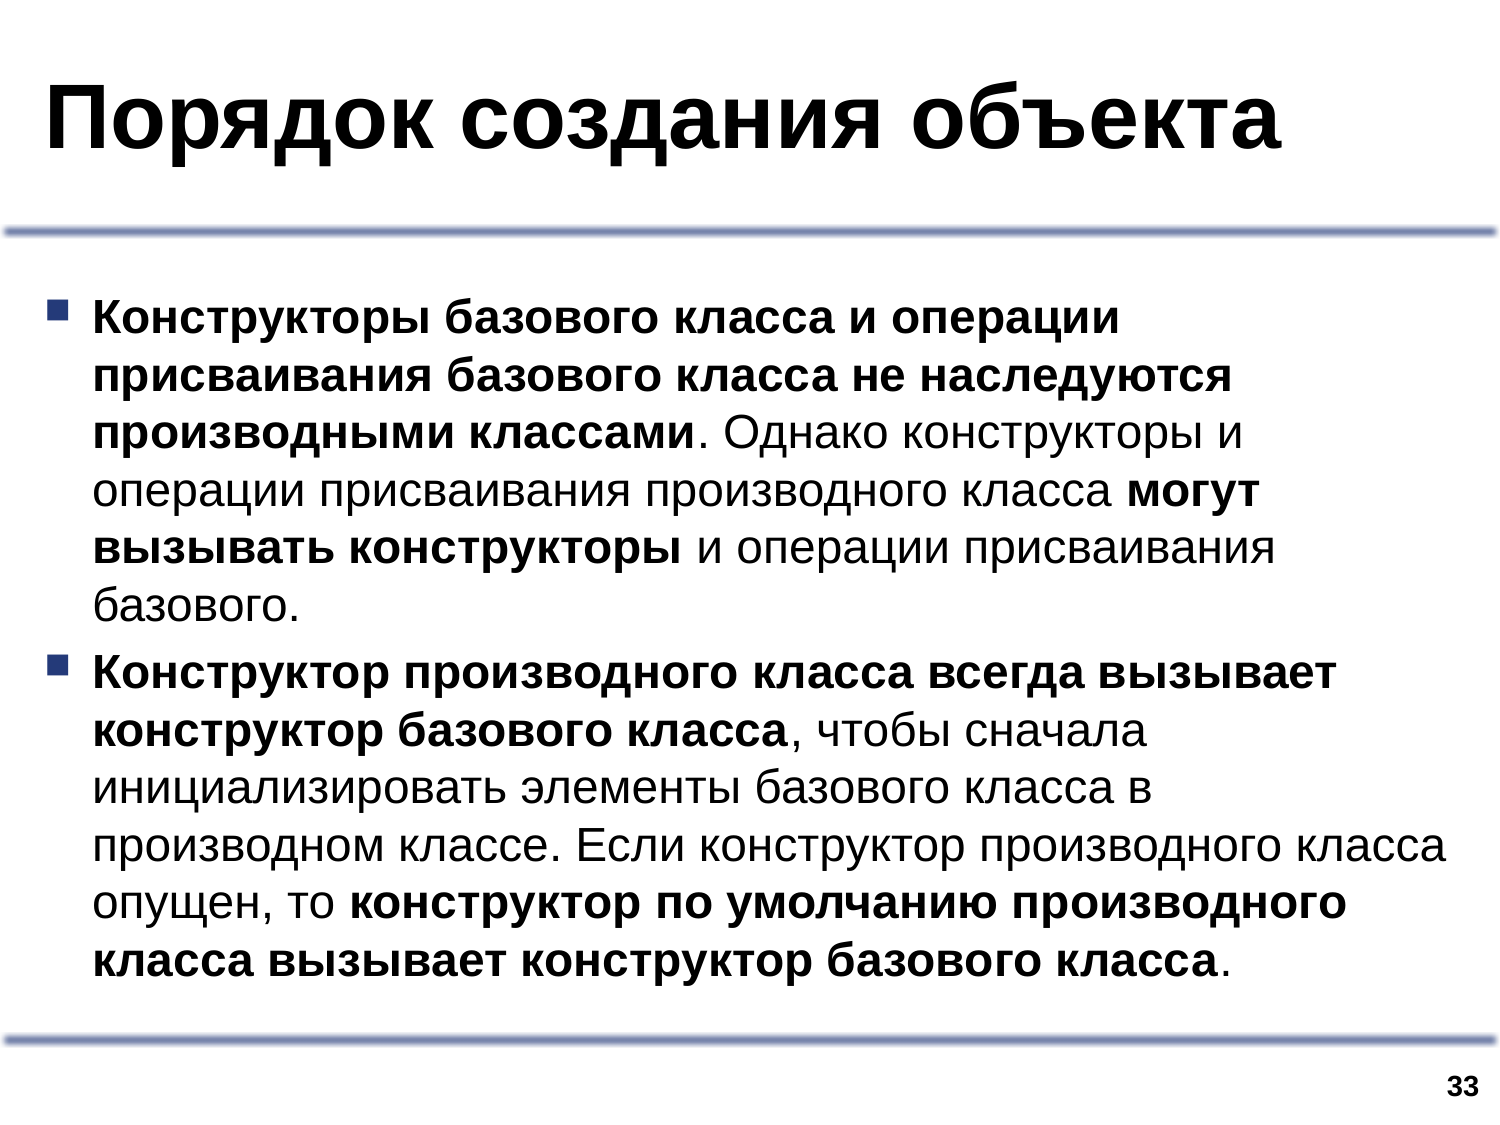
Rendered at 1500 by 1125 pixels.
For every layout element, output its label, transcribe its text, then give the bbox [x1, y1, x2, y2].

list Конструкторы базового класса и операции присваивания базового класса не наследуются производными классами. Однако конструкторы и операции присваивания производного класса могут вызывать конструкторы и операции присваивания базового. Конструктор производного класса всегда вызывает конструктор базового класса, чтобы сначала инициализировать элементы базового класса в производном классе. Если конструктор производного класса опущен, то конструктор по умолчанию производного класса вызывает конструктор базового класса. [29, 268, 1470, 1004]
title Порядок создания объекта [29, 0, 1470, 225]
slide_number 32 [1143, 1034, 1495, 1111]
